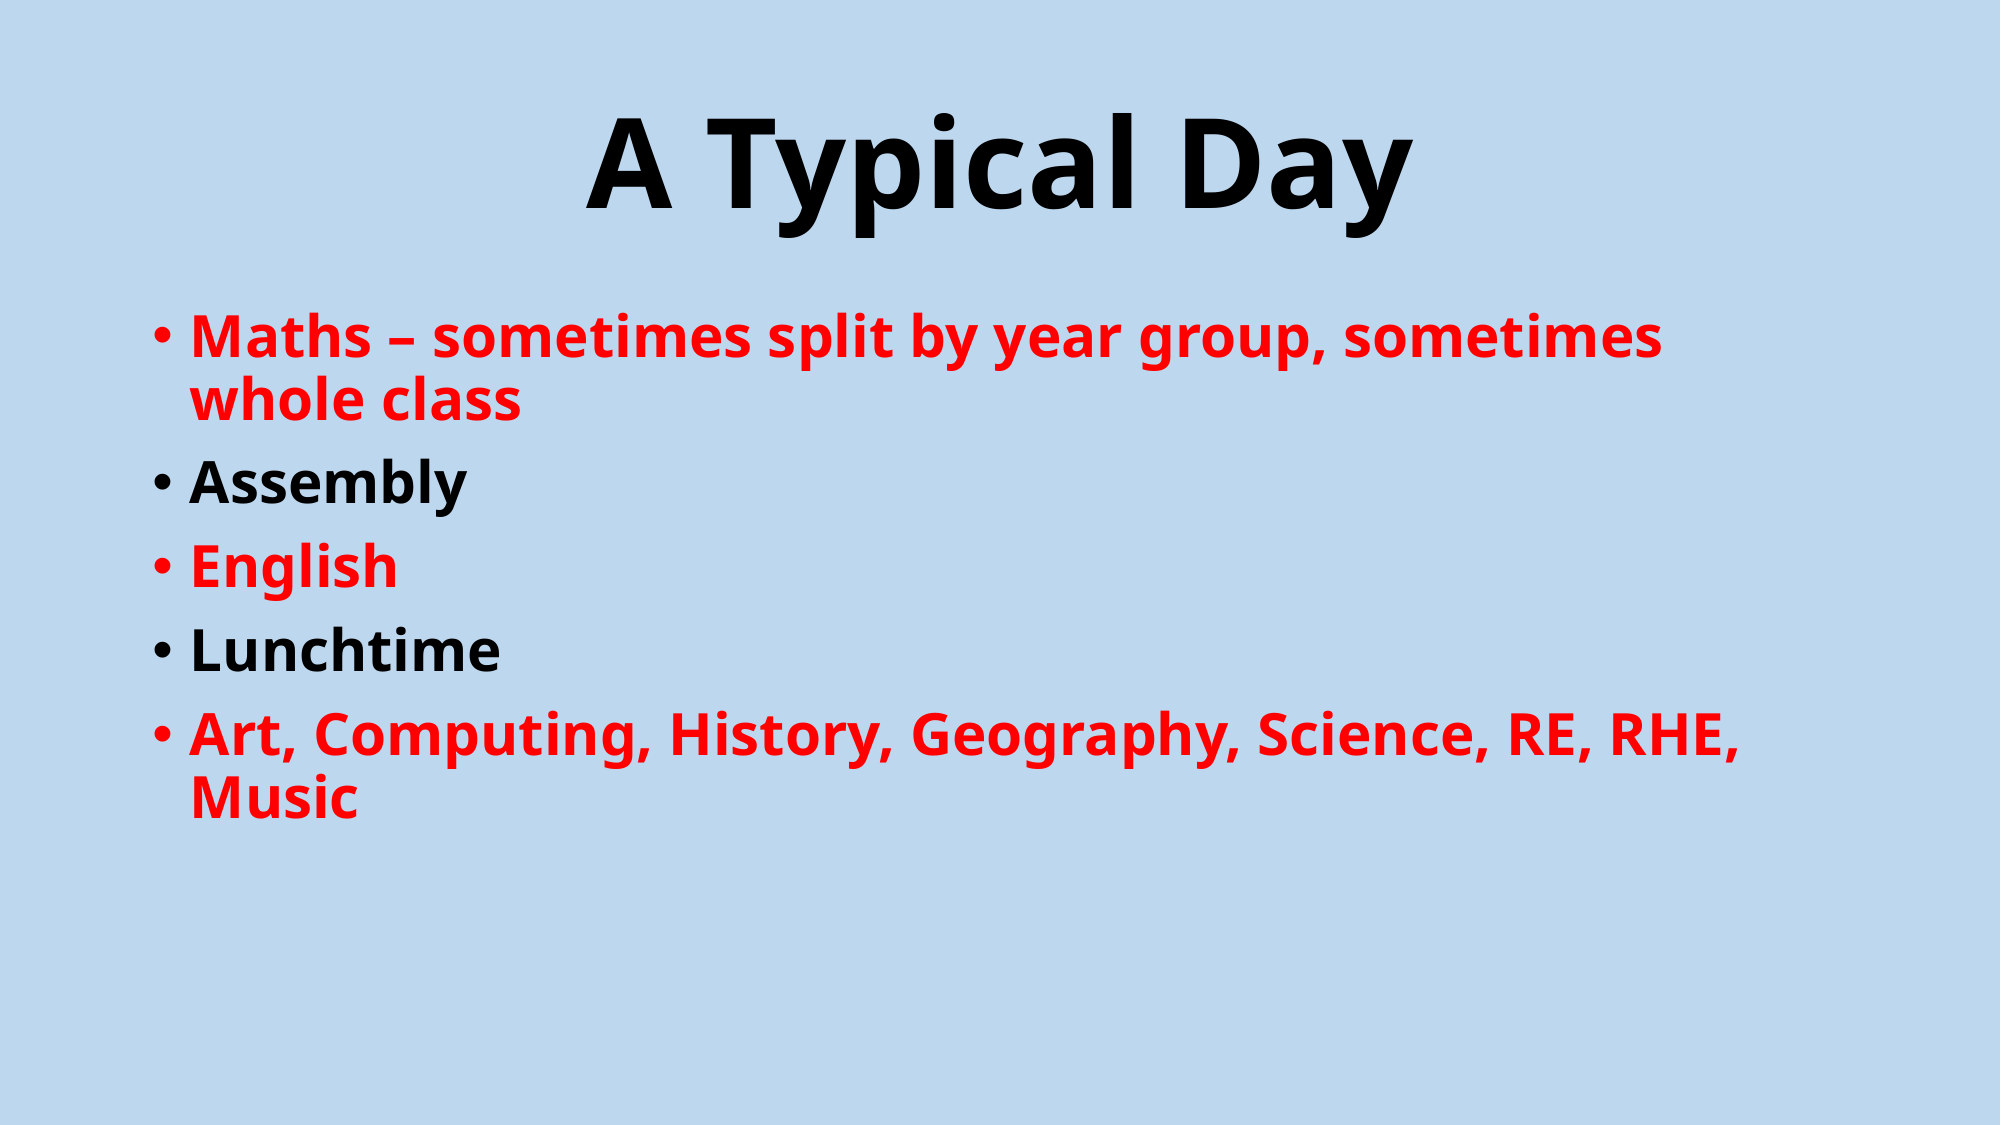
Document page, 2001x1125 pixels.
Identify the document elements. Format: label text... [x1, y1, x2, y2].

title A Typical Day [137, 59, 1863, 278]
list Maths – sometimes split by year group, sometimes whole class Assembly English Lunchtime Art, Computing, History, Geography, Science, RE, RHE, Music [137, 299, 1863, 1014]
